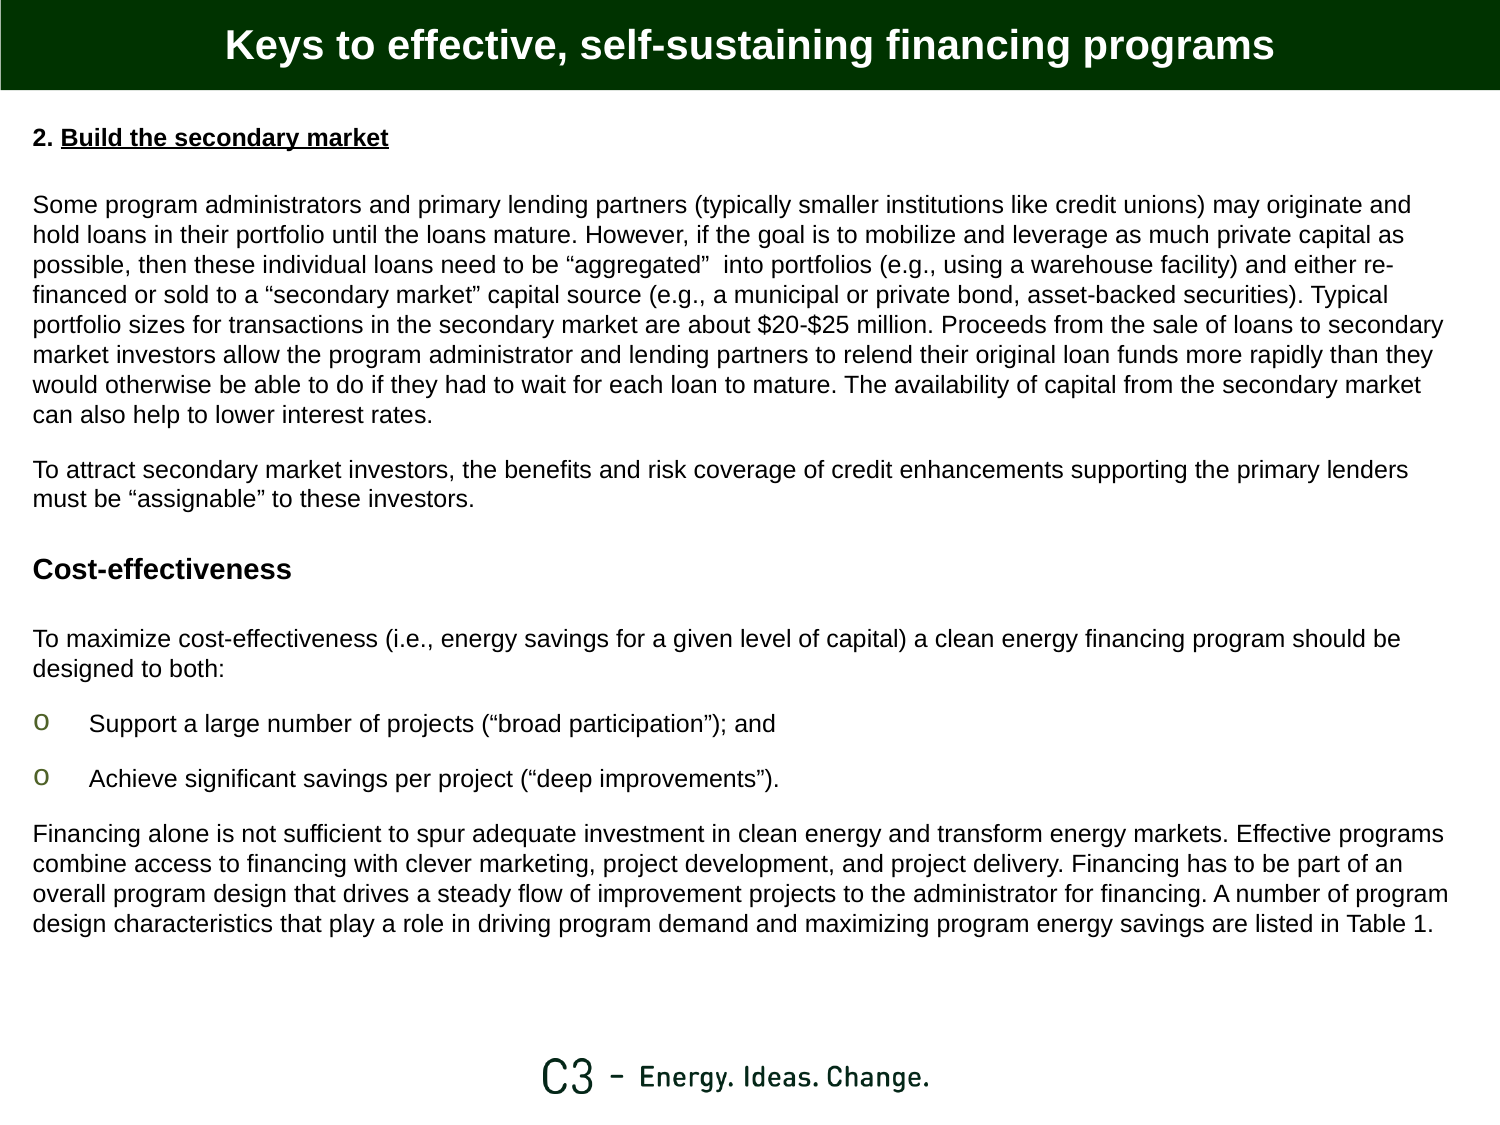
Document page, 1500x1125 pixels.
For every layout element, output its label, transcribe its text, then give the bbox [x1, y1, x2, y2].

list 2. Build the secondary market Some program administrators and primary lending partners (typically smaller institutions like credit unions) may originate and hold loans in their portfolio until the loans mature. However, if the goal is to mobilize and leverage as much private capital as possible, then these individual loans need to be “aggregated” into portfolios (e.g., using a warehouse facility) and either re-financed or sold to a “secondary market” capital source (e.g., a municipal or private bond, asset-backed securities). Typical portfolio sizes for transactions in the secondary market are about $20-$25 million. Proceeds from the sale of loans to secondary market investors allow the program administrator and lending partners to relend their original loan funds more rapidly than they would otherwise be able to do if they had to wait for each loan to mature. The availability of capital from the secondary market can also help to lower interest rates. To attract secondary market investors, the benefits and risk coverage of credit enhancements supporting the primary lenders must be “assignable” to these investors. Cost-effectiveness To maximize cost-effectiveness (i.e., energy savings for a given level of capital) a clean energy financing program should be designed to both: Support a large number of projects (“broad participation”); and Achieve significant savings per project (“deep improvements”). Financing alone is not sufficient to spur adequate investment in clean energy and transform energy markets. Effective programs combine access to financing with clever marketing, project development, and project delivery. Financing has to be part of an overall program design that drives a steady flow of improvement projects to the administrator for financing. A number of program design characteristics that play a role in driving program demand and maximizing program energy savings are listed in Table 1. [17, 113, 1483, 918]
text_box Keys to effective, self-sustaining financing programs [0, 0, 1500, 91]
picture [543, 1058, 928, 1094]
